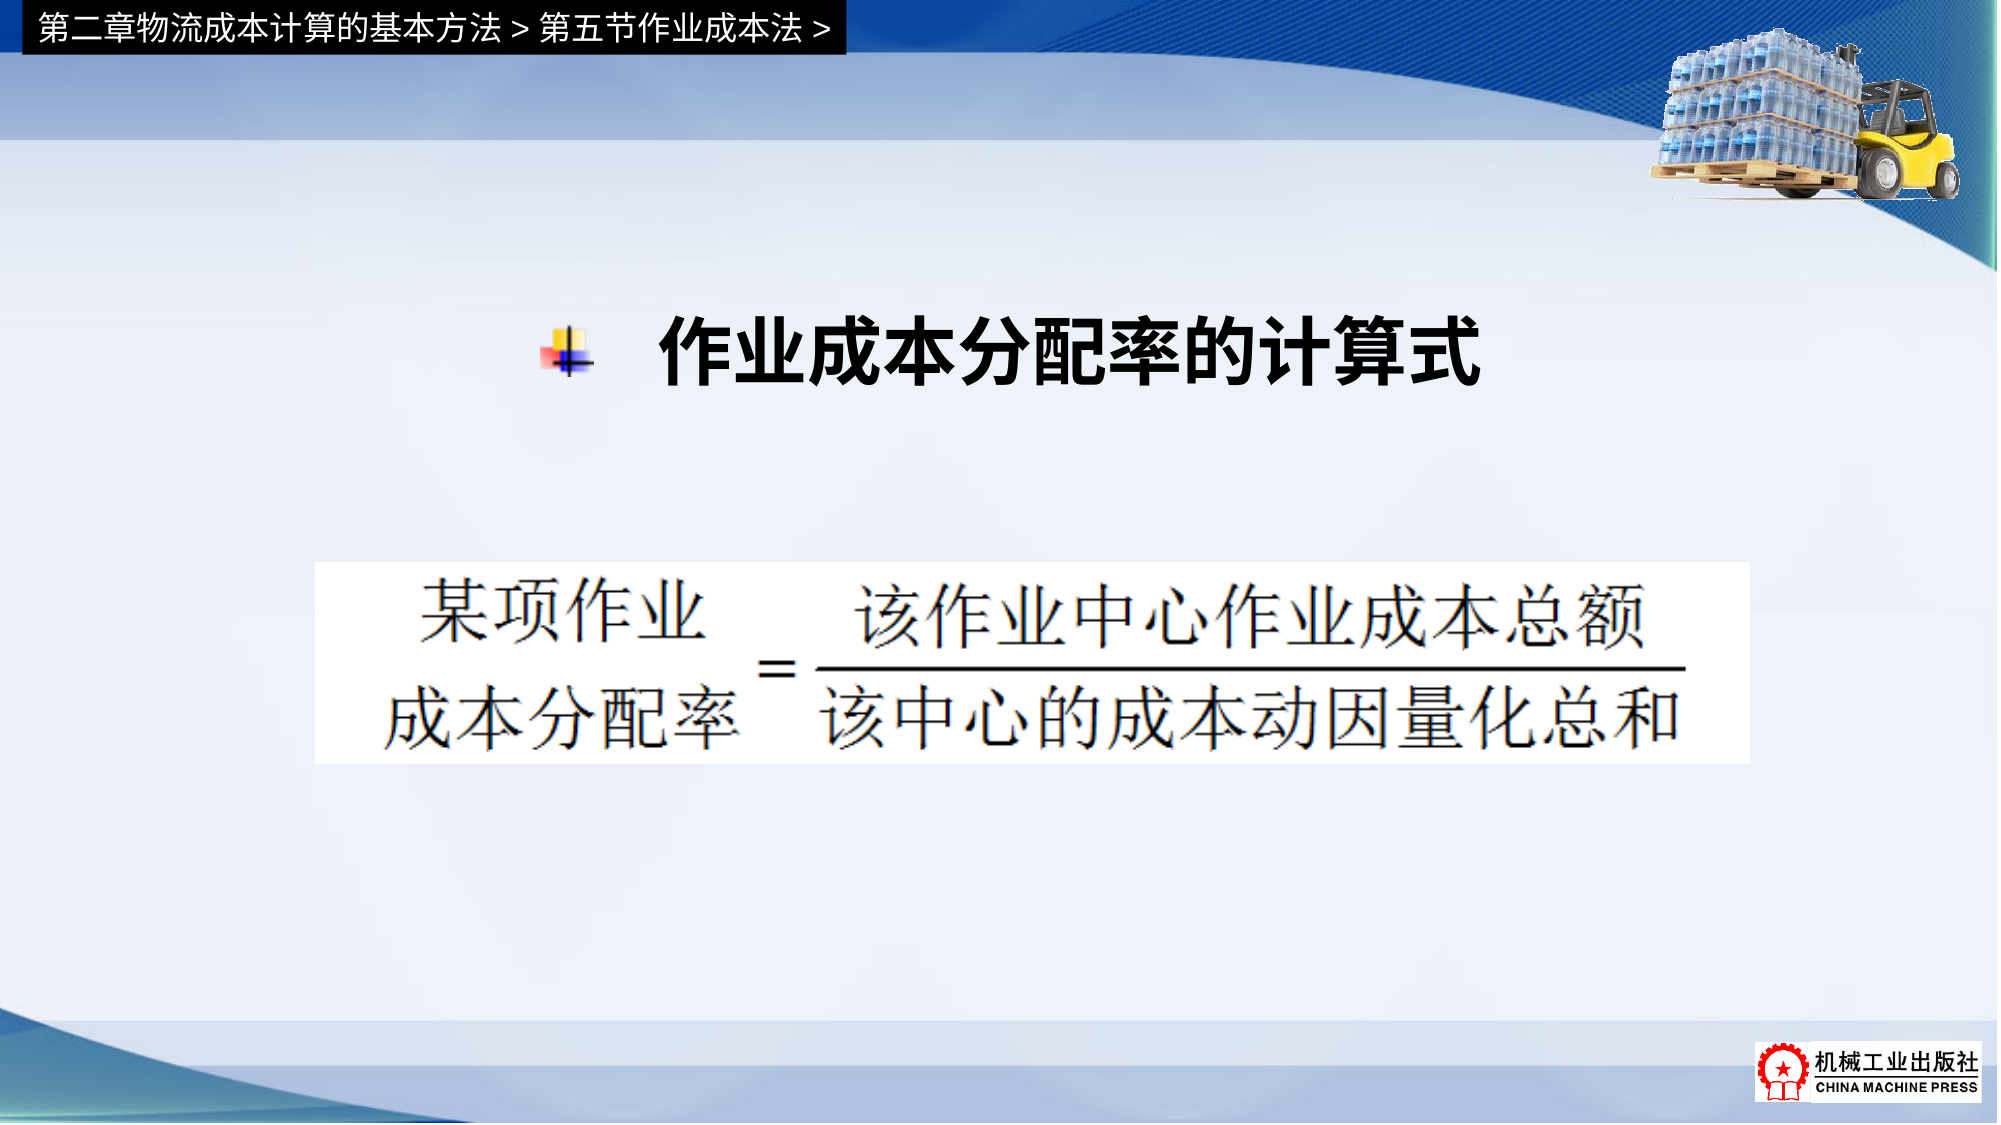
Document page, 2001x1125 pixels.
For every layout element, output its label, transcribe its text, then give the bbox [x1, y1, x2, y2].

picture [1755, 1041, 1982, 1103]
title 作业成本分配率的计算式 [444, 302, 1579, 398]
picture [314, 562, 1751, 764]
text_box 第二章物流成本计算的基本方法>第五节作业成本法> [22, 0, 847, 55]
picture [540, 323, 594, 377]
